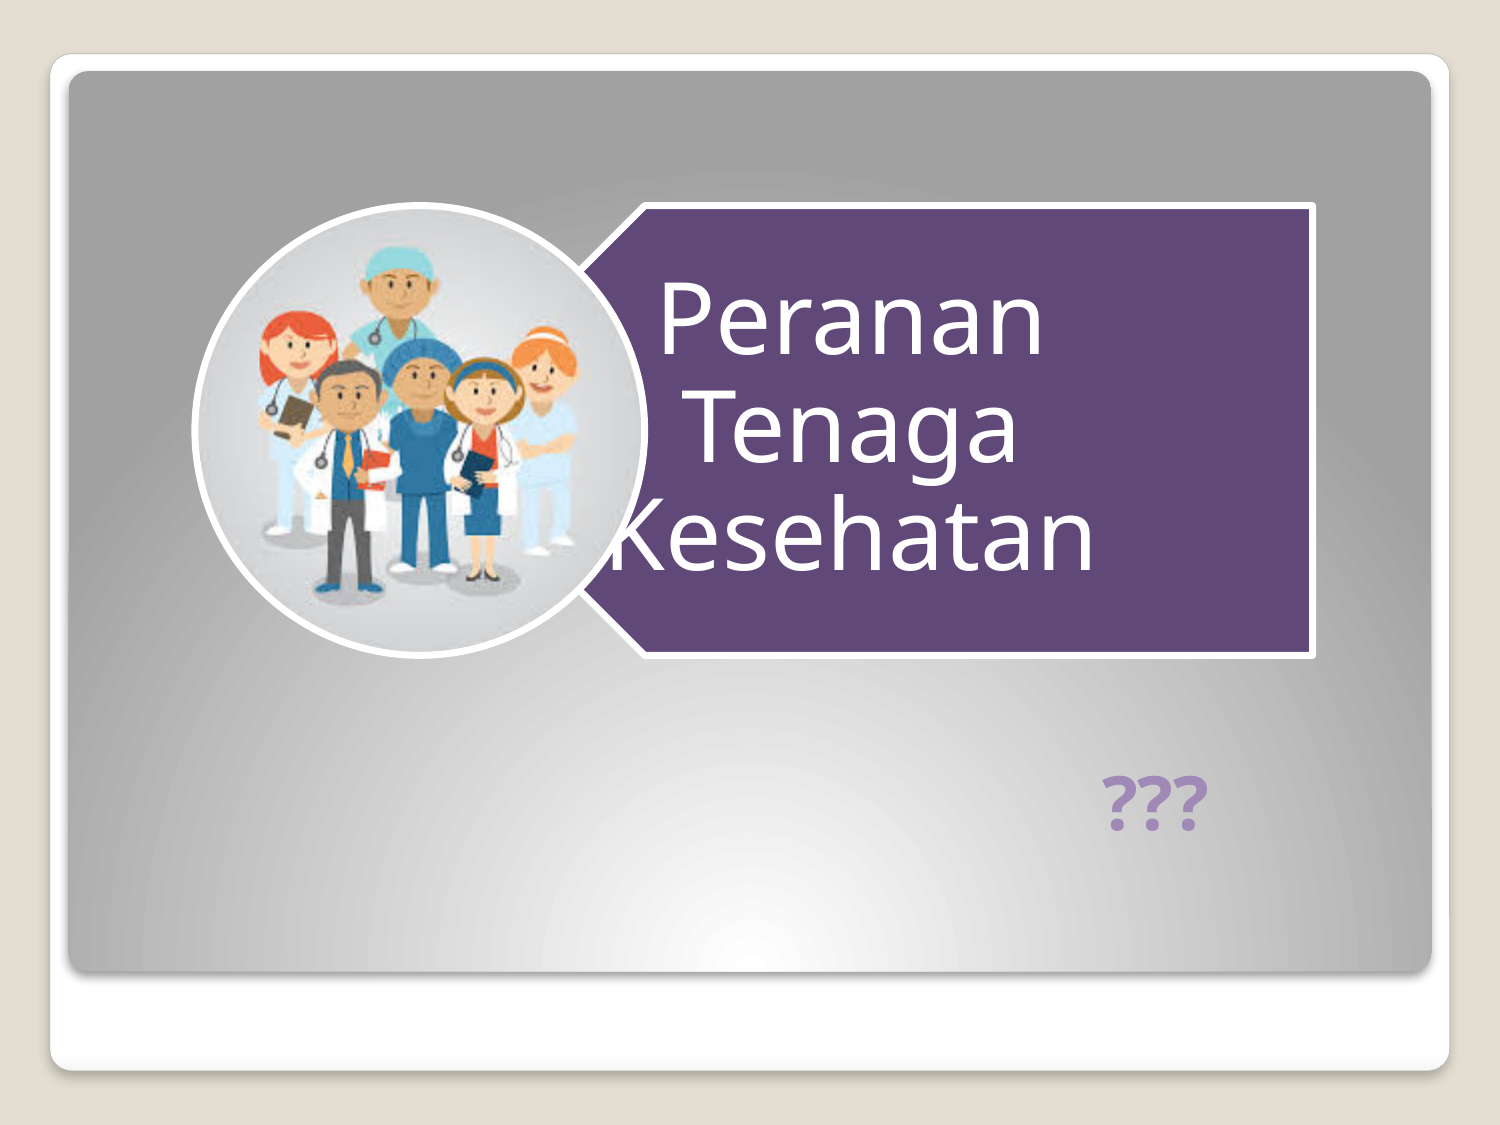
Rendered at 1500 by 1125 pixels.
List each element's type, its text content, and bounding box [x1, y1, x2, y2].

title ??? [1087, 786, 1293, 853]
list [82, 86, 1426, 775]
